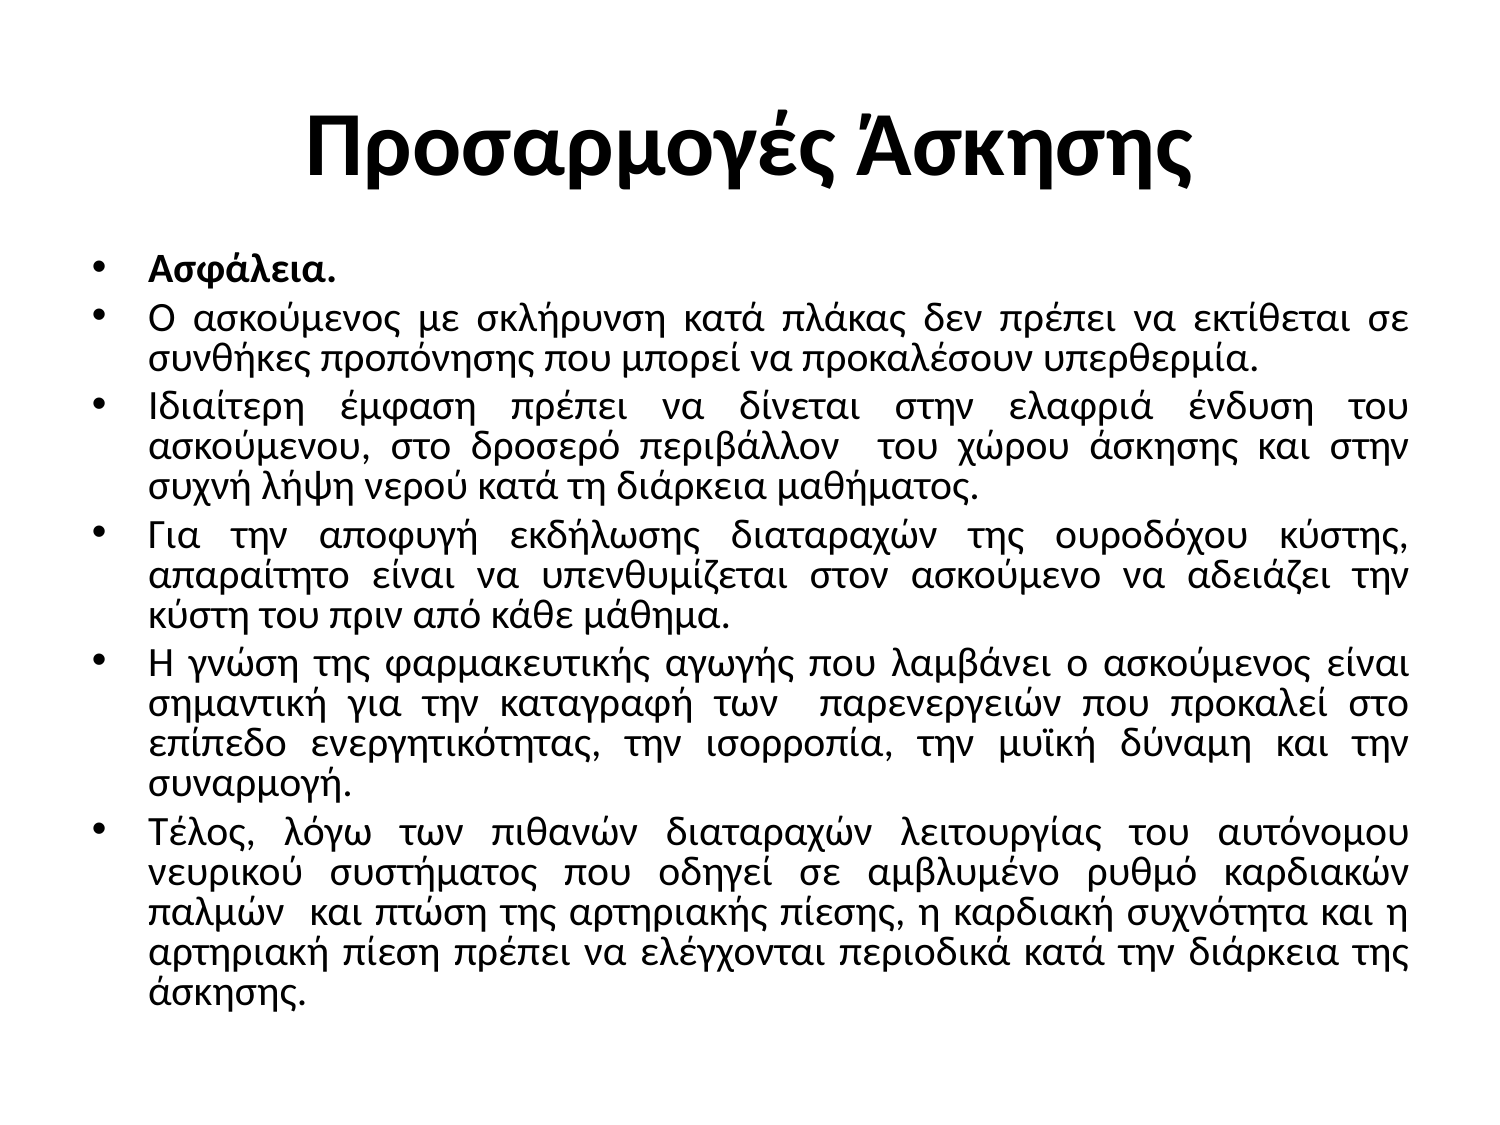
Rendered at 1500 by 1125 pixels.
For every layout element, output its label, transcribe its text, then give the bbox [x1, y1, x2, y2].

title Προσαρμογές Άσκησης [75, 45, 1425, 233]
list Ασφάλεια. Ο ασκούμενος με σκλήρυνση κατά πλάκας δεν πρέπει να εκτίθεται σε συνθήκες προπόνησης που μπορεί να προκαλέσουν υπερθερμία. Ιδιαίτερη έμφαση πρέπει να δίνεται στην ελαφριά ένδυση του ασκούμενου, στο δροσερό περιβάλλον του χώρου άσκησης και στην συχνή λήψη νερού κατά τη διάρκεια μαθήματος. Για την αποφυγή εκδήλωσης διαταραχών της ουροδόχου κύστης, απαραίτητο είναι να υπενθυμίζεται στον ασκούμενο να αδειάζει την κύστη του πριν από κάθε μάθημα. Η γνώση της φαρμακευτικής αγωγής που λαμβάνει ο ασκούμενος είναι σημαντική για την καταγραφή των παρενεργειών που προκαλεί στο επίπεδο ενεργητικότητας, την ισορροπία, την μυϊκή δύναμη και την συναρμογή. Τέλος, λόγω των πιθανών διαταραχών λειτουργίας του αυτόνομου νευρικού συστήματος που οδηγεί σε αμβλυμένο ρυθμό καρδιακών παλμών και πτώση της αρτηριακής πίεσης, η καρδιακή συχνότητα και η αρτηριακή πίεση πρέπει να ελέγχονται περιοδικά κατά την διάρκεια της άσκησης. [76, 243, 1425, 1094]
